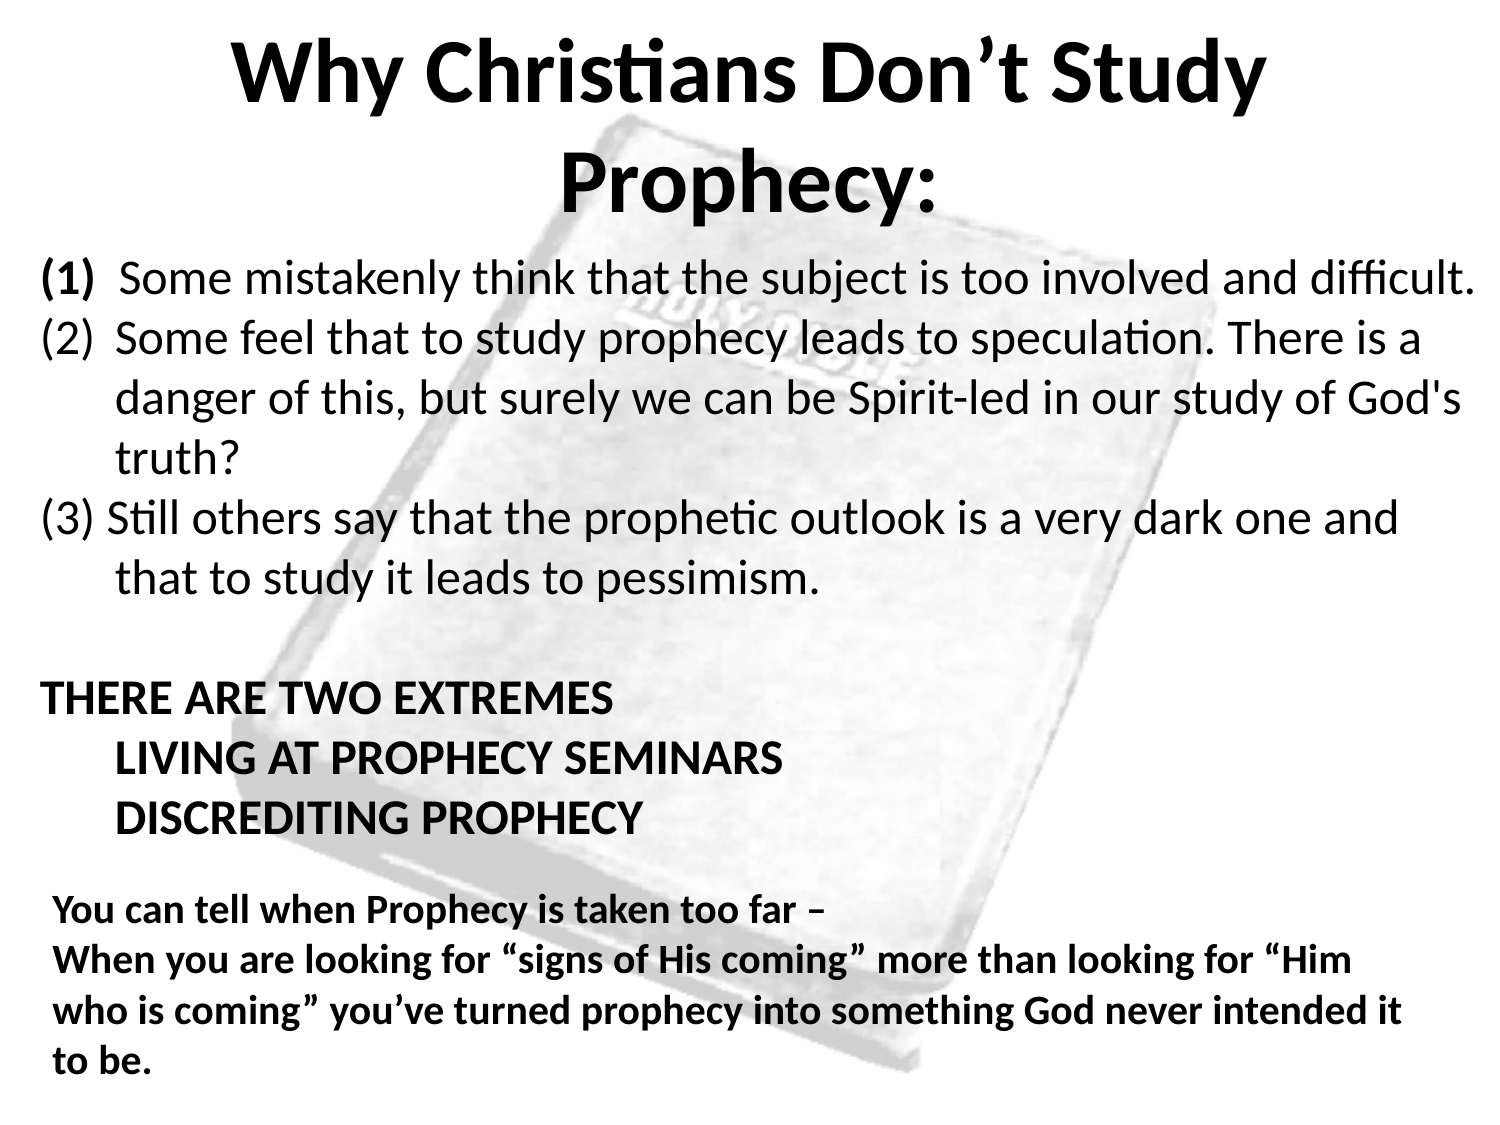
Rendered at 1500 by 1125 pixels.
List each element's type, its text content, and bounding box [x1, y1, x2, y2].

text_box (1) Some mistakenly think that the subject is too involved and difficult. Some feel that to study prophecy leads to speculation. There is a danger of this, but surely we can be Spirit-led in our study of God's truth? (3) Still others say that the prophetic outlook is a very dark one and that to study it leads to pessimism. THERE ARE TWO EXTREMES LIVING AT PROPHECY SEMINARS DISCREDITING PROPHECY [24, 237, 1500, 853]
text_box You can tell when Prophecy is taken too far – When you are looking for “signs of His coming” more than looking for “Him who is coming” you’ve turned prophecy into something God never intended it to be. [37, 874, 1450, 1090]
title Why Christians Don’t Study Prophecy: [112, 0, 1388, 237]
